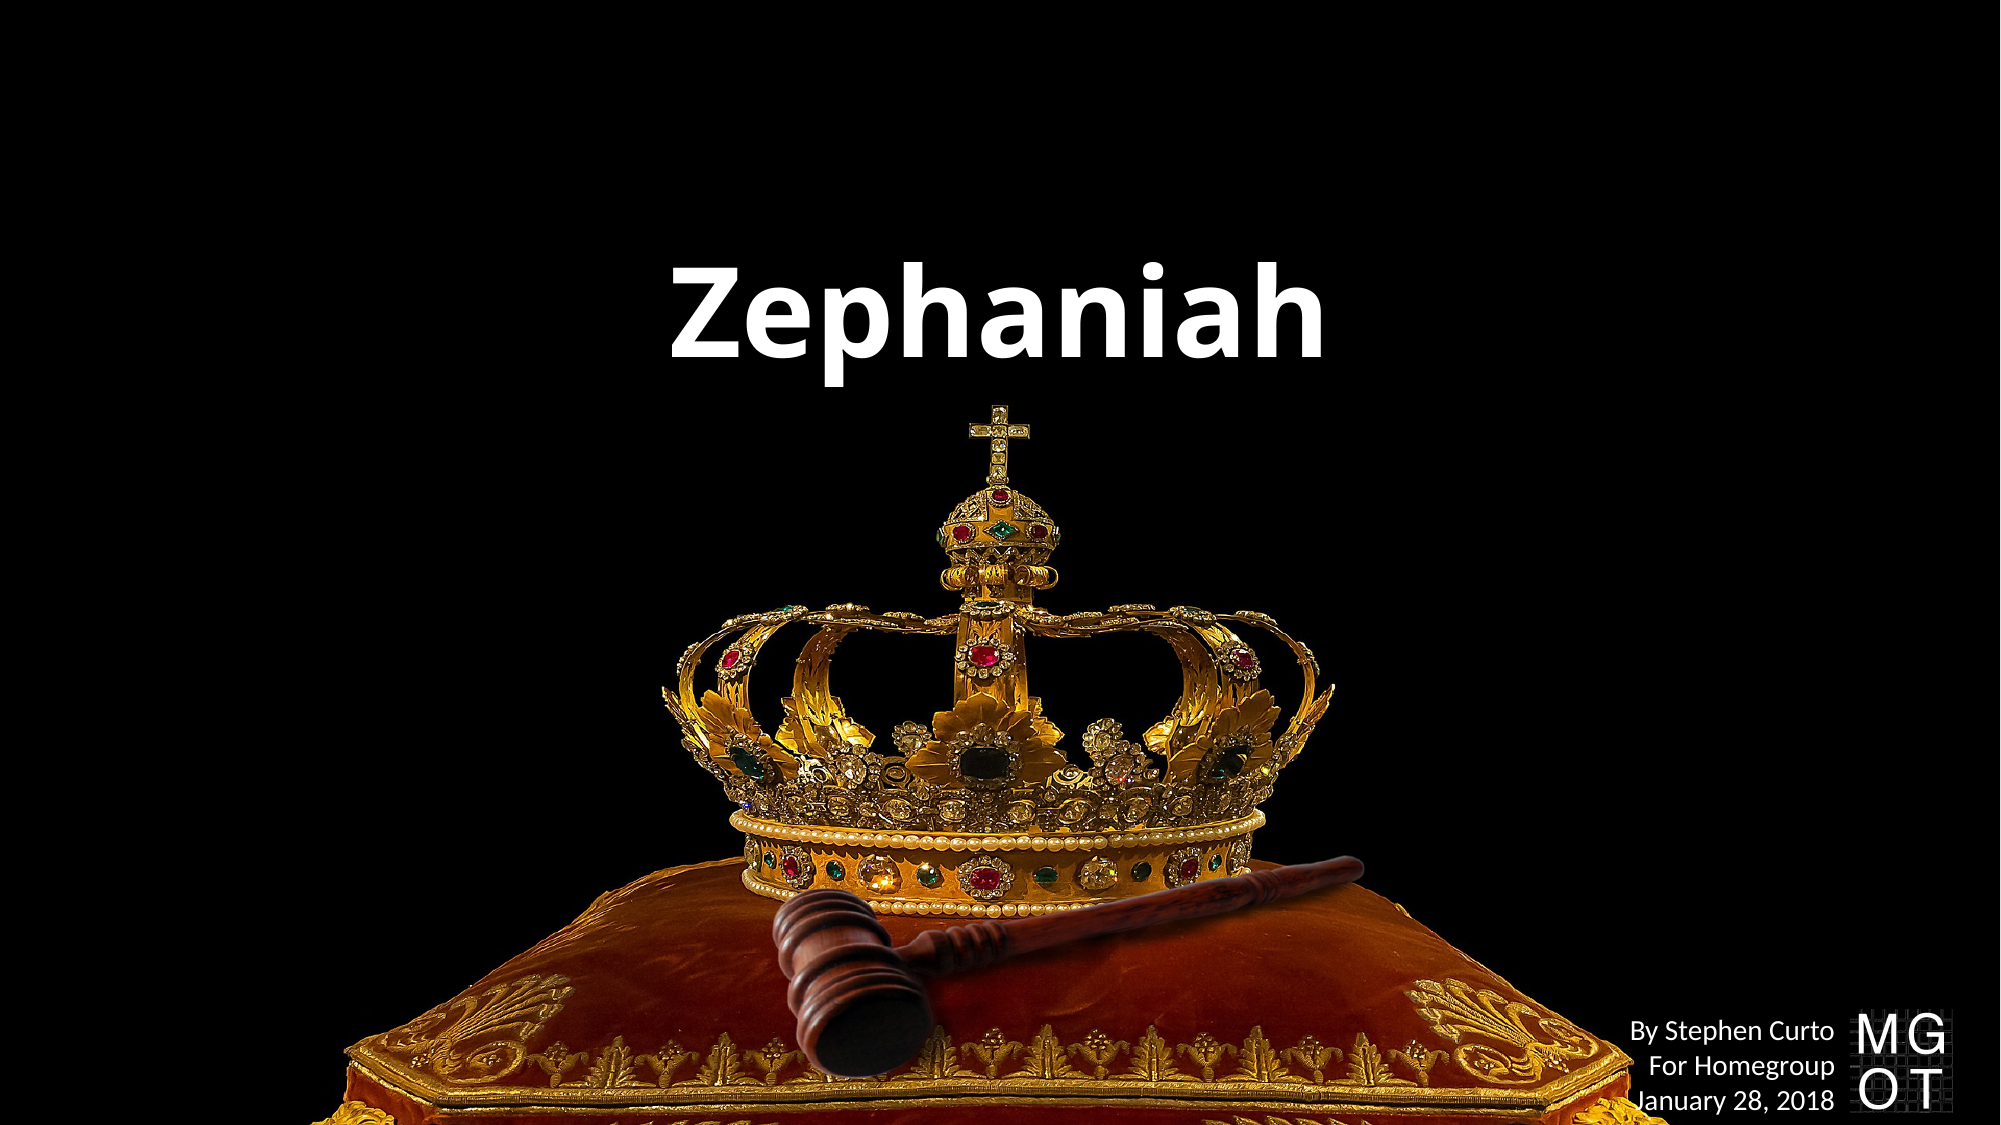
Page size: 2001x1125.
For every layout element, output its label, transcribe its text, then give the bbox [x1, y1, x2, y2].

title Zephaniah [249, 0, 1750, 392]
text_box By Stephen Curto For Homegroup January 28, 2018 [1559, 1001, 1851, 1125]
picture [0, 0, 2001, 1125]
